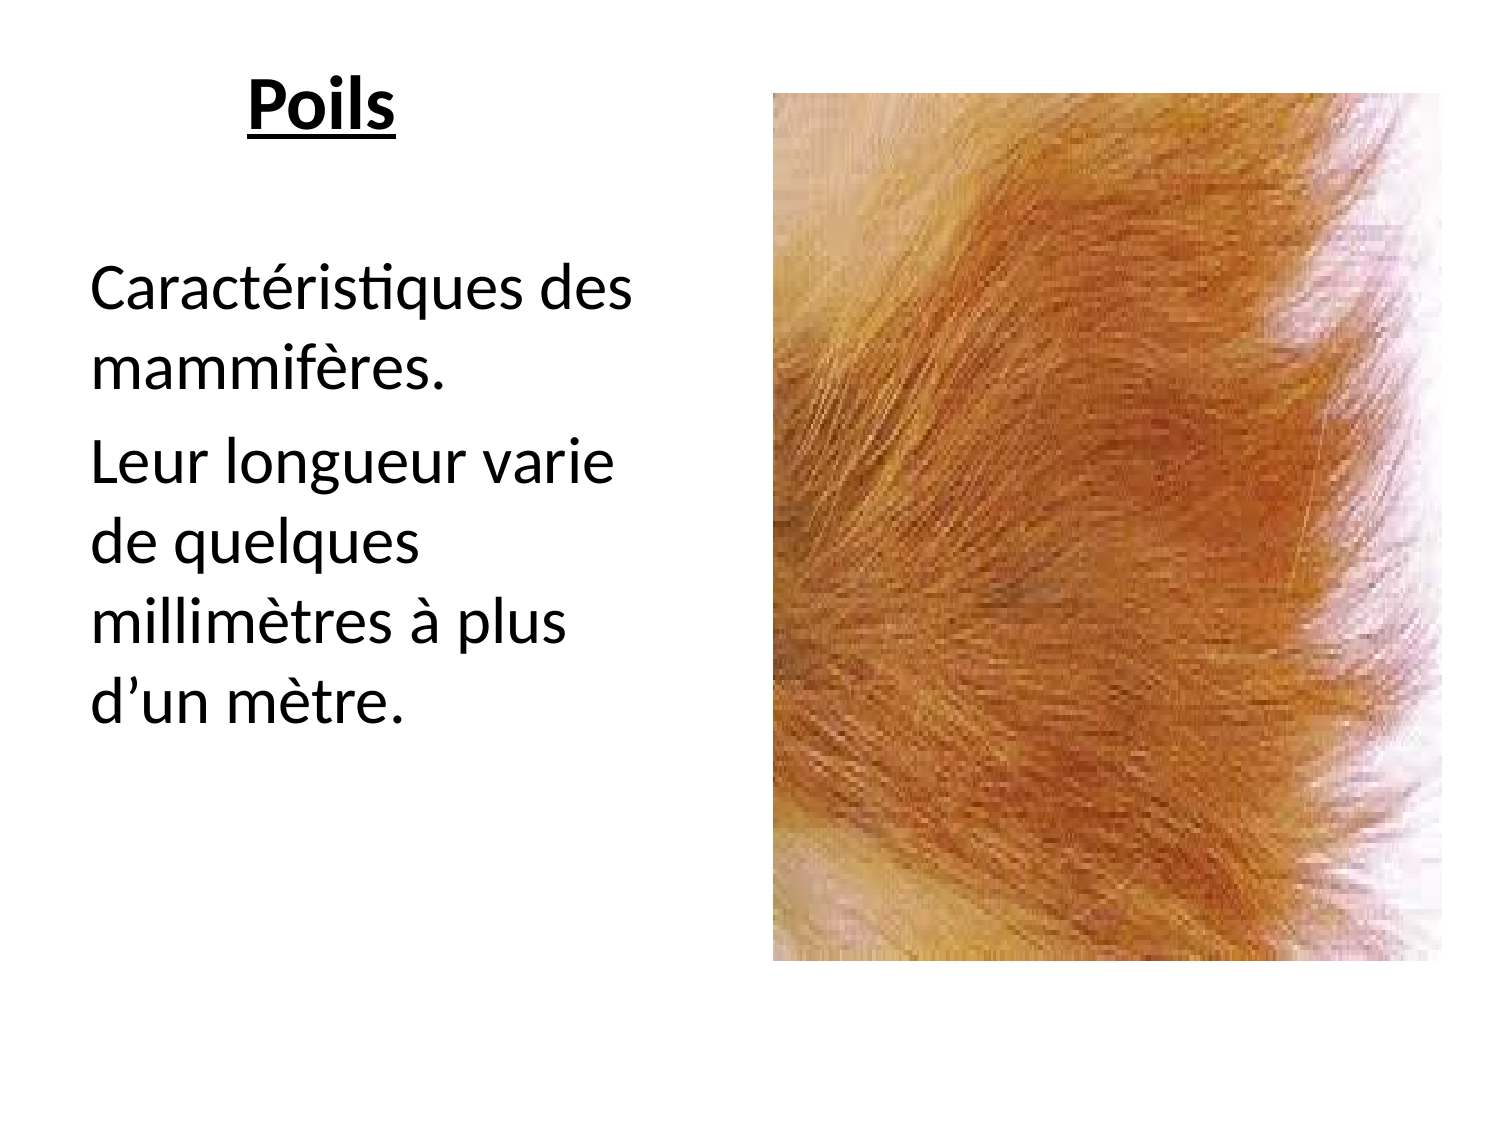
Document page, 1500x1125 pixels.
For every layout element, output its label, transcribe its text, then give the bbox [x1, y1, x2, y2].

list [773, 93, 1442, 962]
title Poils [75, 44, 569, 153]
list Caractéristiques des mammifères. Leur longueur varie de quelques millimètres à plus d’un mètre. [75, 235, 692, 1005]
